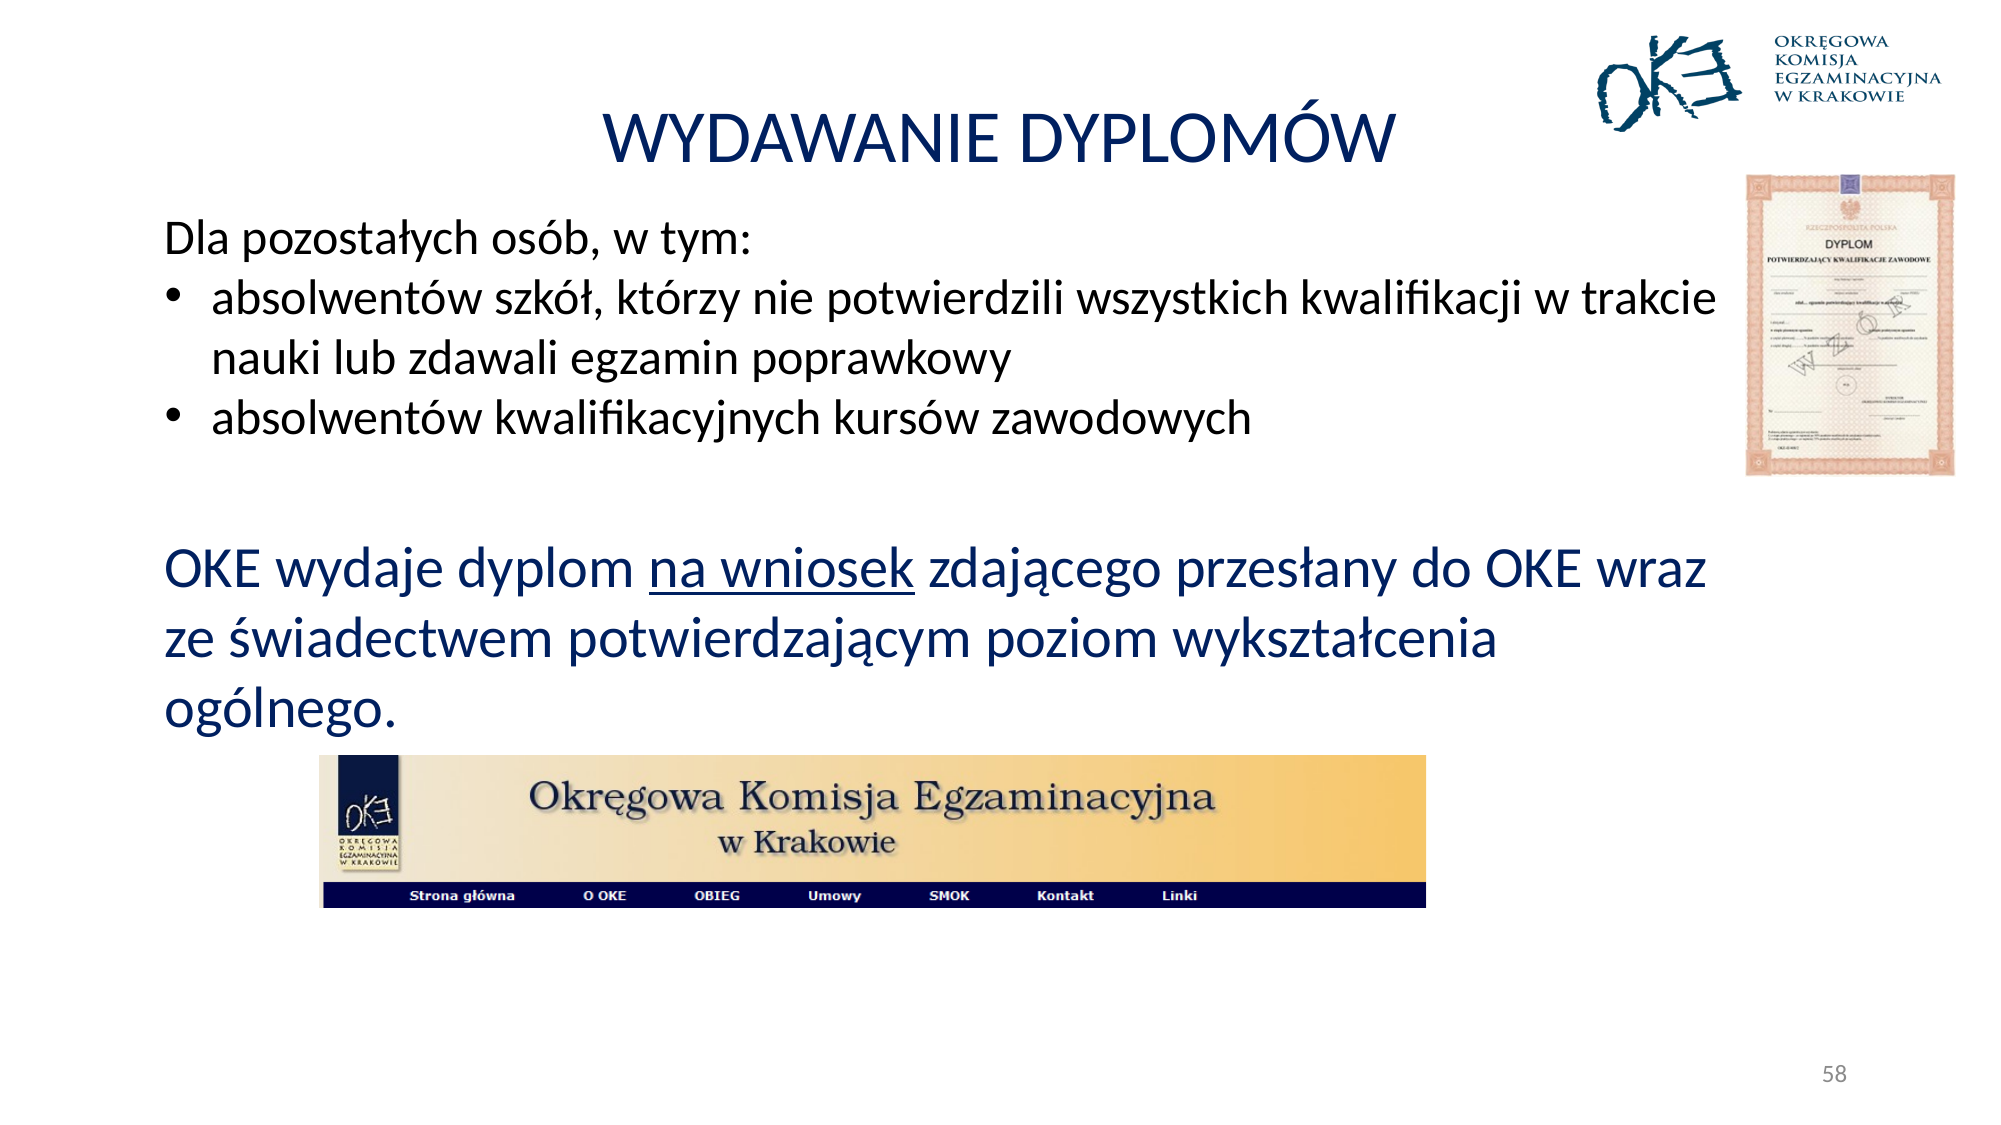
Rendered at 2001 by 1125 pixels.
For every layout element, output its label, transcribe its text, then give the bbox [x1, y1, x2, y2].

picture [1744, 174, 1956, 477]
slide_number 58 [1412, 1042, 1863, 1103]
text_box Dla pozostałych osób, w tym: absolwentów szkół, którzy nie potwierdzili wszystkich kwalifikacji w trakcie nauki lub zdawali egzamin poprawkowy absolwentów kwalifikacyjnych kursów zawodowych [149, 247, 1744, 452]
text_box OKE wydaje dyplom na wniosek zdającego przesłany do OKE wraz ze świadectwem potwierdzającym poziom wykształcenia ogólnego. [149, 522, 1749, 747]
title WYDAWANIE DYPLOMÓW [137, 29, 1863, 247]
picture [315, 746, 1427, 908]
picture [1863, 30, 1950, 132]
